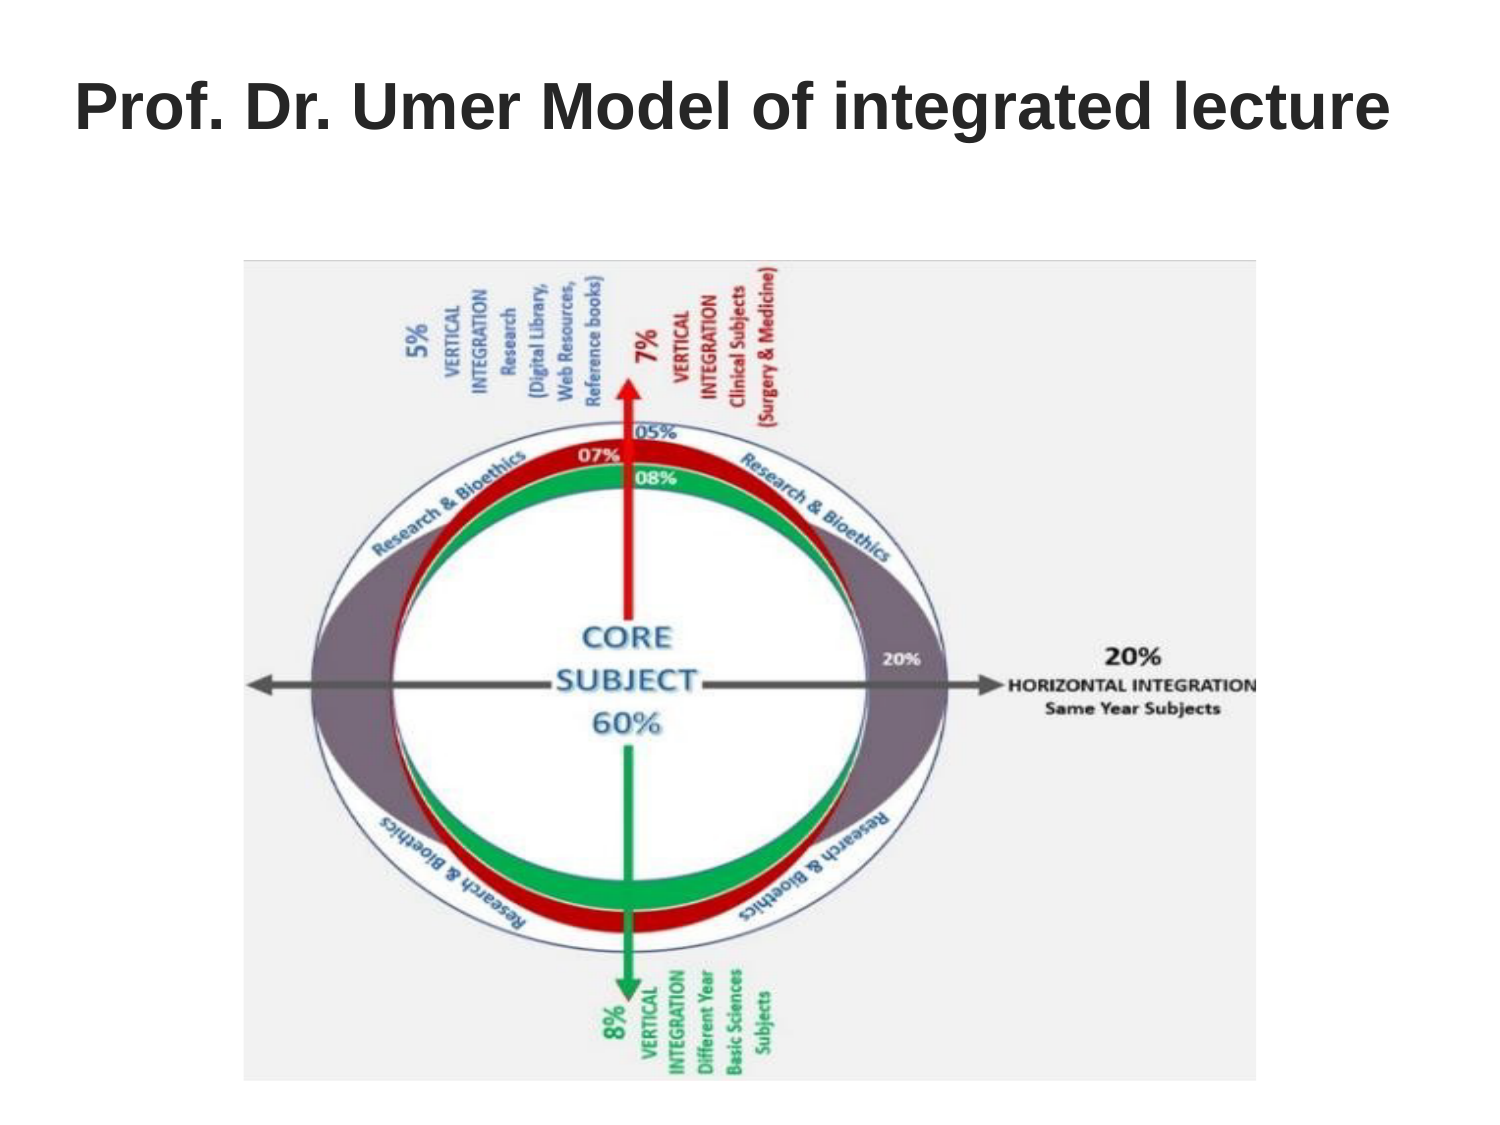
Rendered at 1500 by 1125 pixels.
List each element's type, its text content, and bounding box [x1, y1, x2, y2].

picture [243, 260, 1257, 1081]
title Prof. Dr. Umer Model of integrated lecture [2, 62, 1465, 144]
